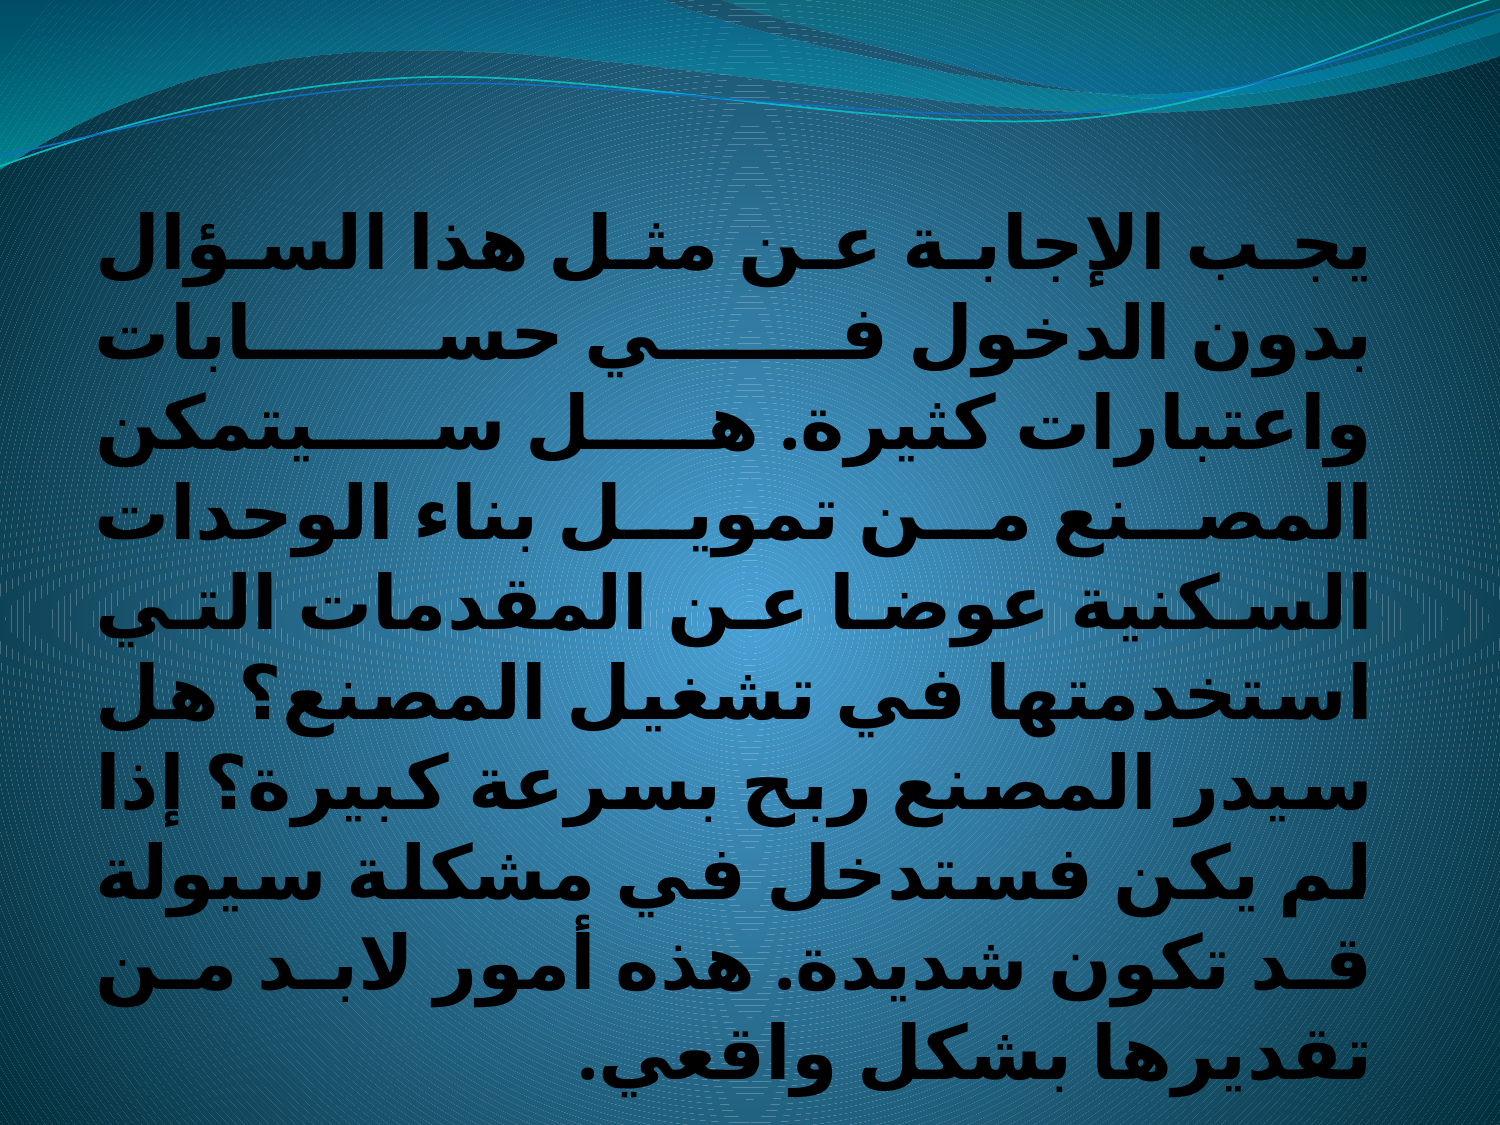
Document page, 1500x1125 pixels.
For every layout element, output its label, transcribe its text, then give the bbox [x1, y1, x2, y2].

title [0, 199, 87, 500]
subtitle يجب الإجابة عن مثل هذا السؤال بدون الدخول في حسابات واعتبارات كثيرة. هل سيتمكن المصنع من تمويل بناء الوحدات السكنية عوضا عن المقدمات التي استخدمتها في تشغيل المصنع؟ هل سيدر المصنع ربح بسرعة كبيرة؟ إذا لم يكن فستدخل في مشكلة سيولة قد تكون شديدة. هذه أمور لابد من تقديرها بشكل واقعي. [87, 187, 1376, 950]
